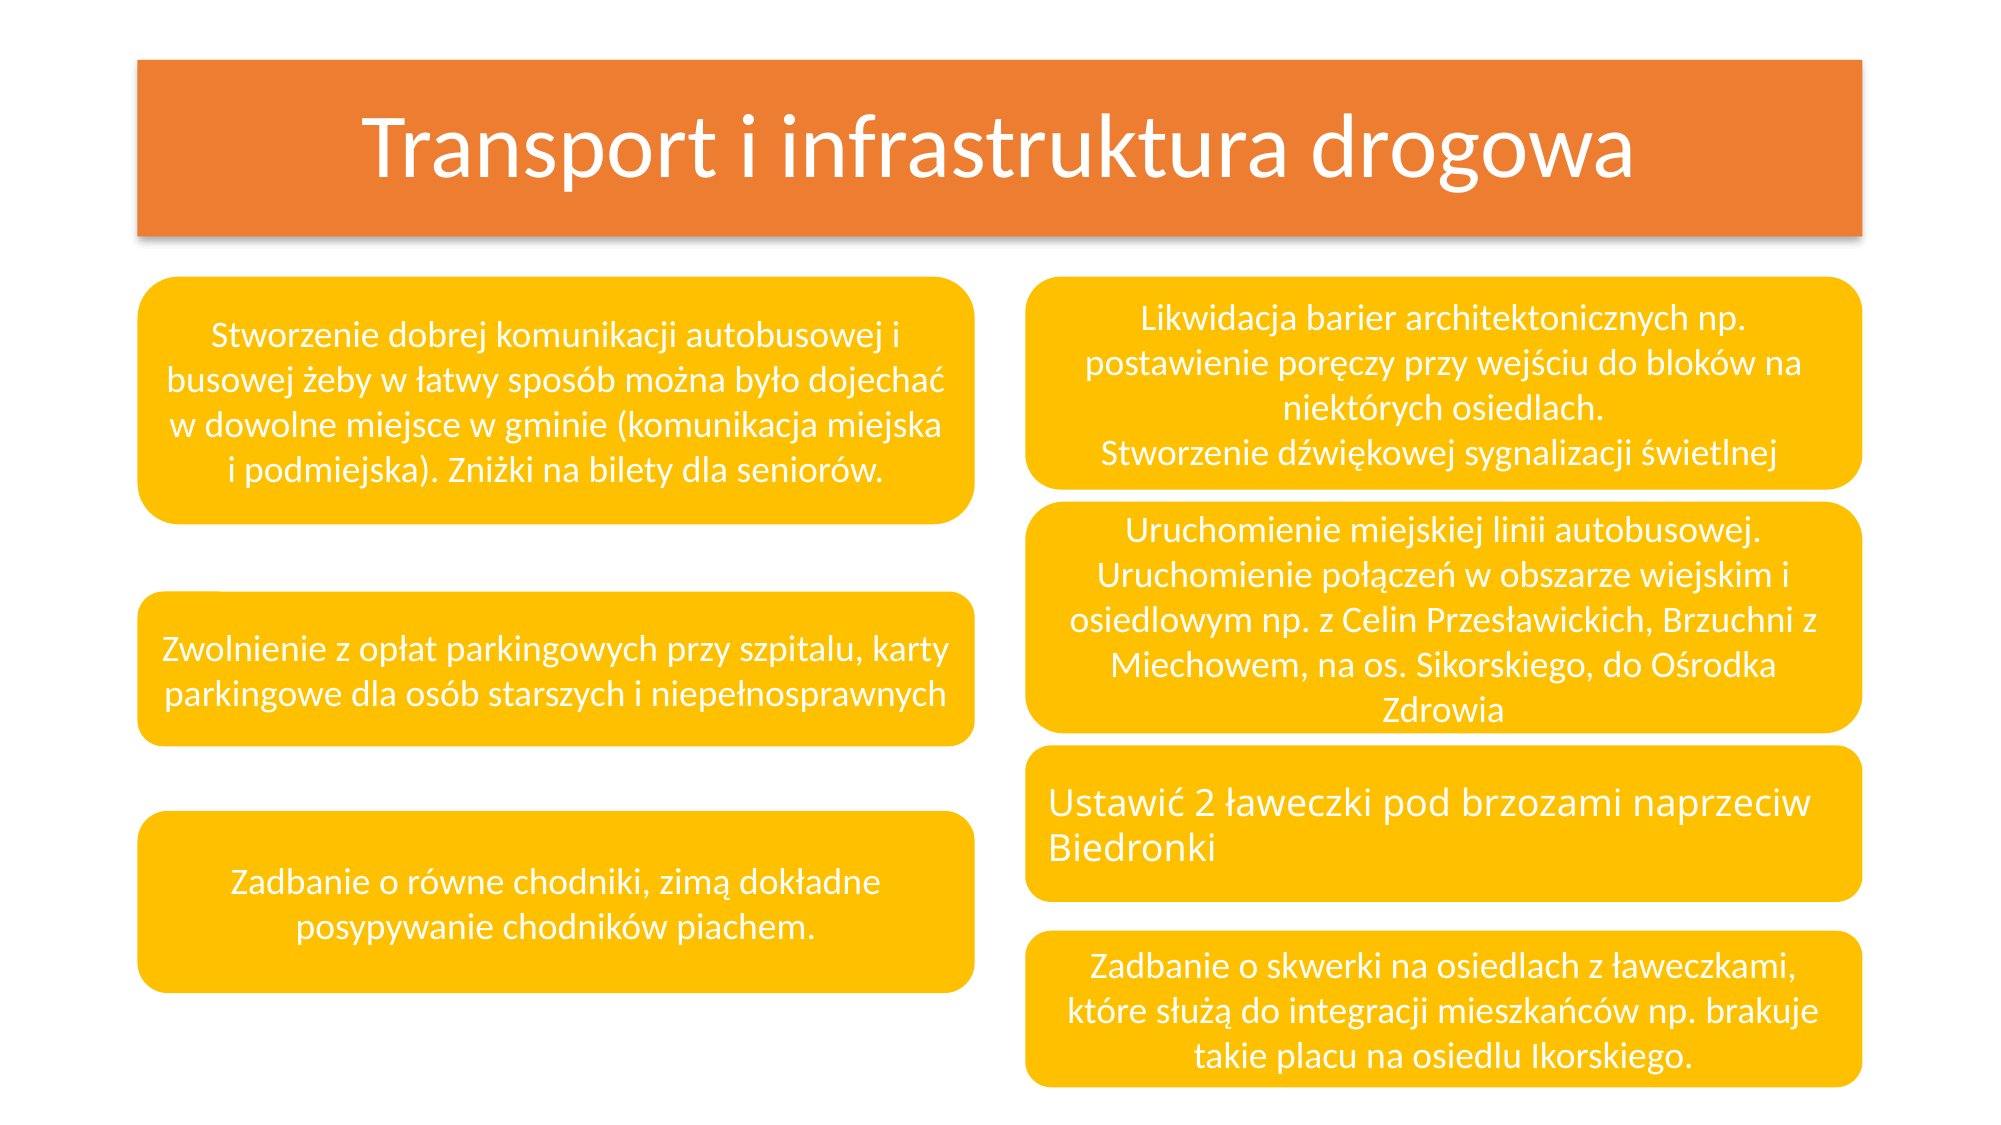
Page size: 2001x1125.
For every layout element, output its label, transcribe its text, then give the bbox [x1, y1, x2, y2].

text_box Zwolnienie z opłat parkingowych przy szpitalu, karty parkingowe dla osób starszych i niepełnosprawnych [136, 590, 976, 748]
text_box Stworzenie dobrej komunikacji autobusowej i busowej żeby w łatwy sposób można było dojechać w dowolne miejsce w gminie (komunikacja miejska i podmiejska). Zniżki na bilety dla seniorów. [136, 275, 976, 526]
text_box Zadbanie o skwerki na osiedlach z ławeczkami, które służą do integracji mieszkańców np. brakuje takie placu na osiedlu Ikorskiego. [1024, 929, 1864, 1089]
text_box Likwidacja barier architektonicznych np. postawienie poręczy przy wejściu do bloków na niektórych osiedlach. Stworzenie dźwiękowej sygnalizacji świetlnej [1024, 275, 1864, 491]
title Transport i infrastruktura drogowa [136, 59, 1863, 237]
text_box Uruchomienie miejskiej linii autobusowej. Uruchomienie połączeń w obszarze wiejskim i osiedlowym np. z Celin Przesławickich, Brzuchni z Miechowem, na os. Sikorskiego, do Ośrodka Zdrowia [1024, 500, 1864, 735]
text_box Ustawić 2 ławeczki pod brzozami naprzeciw Biedronki [1024, 744, 1864, 903]
text_box Zadbanie o równe chodniki, zimą dokładne posypywanie chodników piachem. [136, 809, 976, 995]
